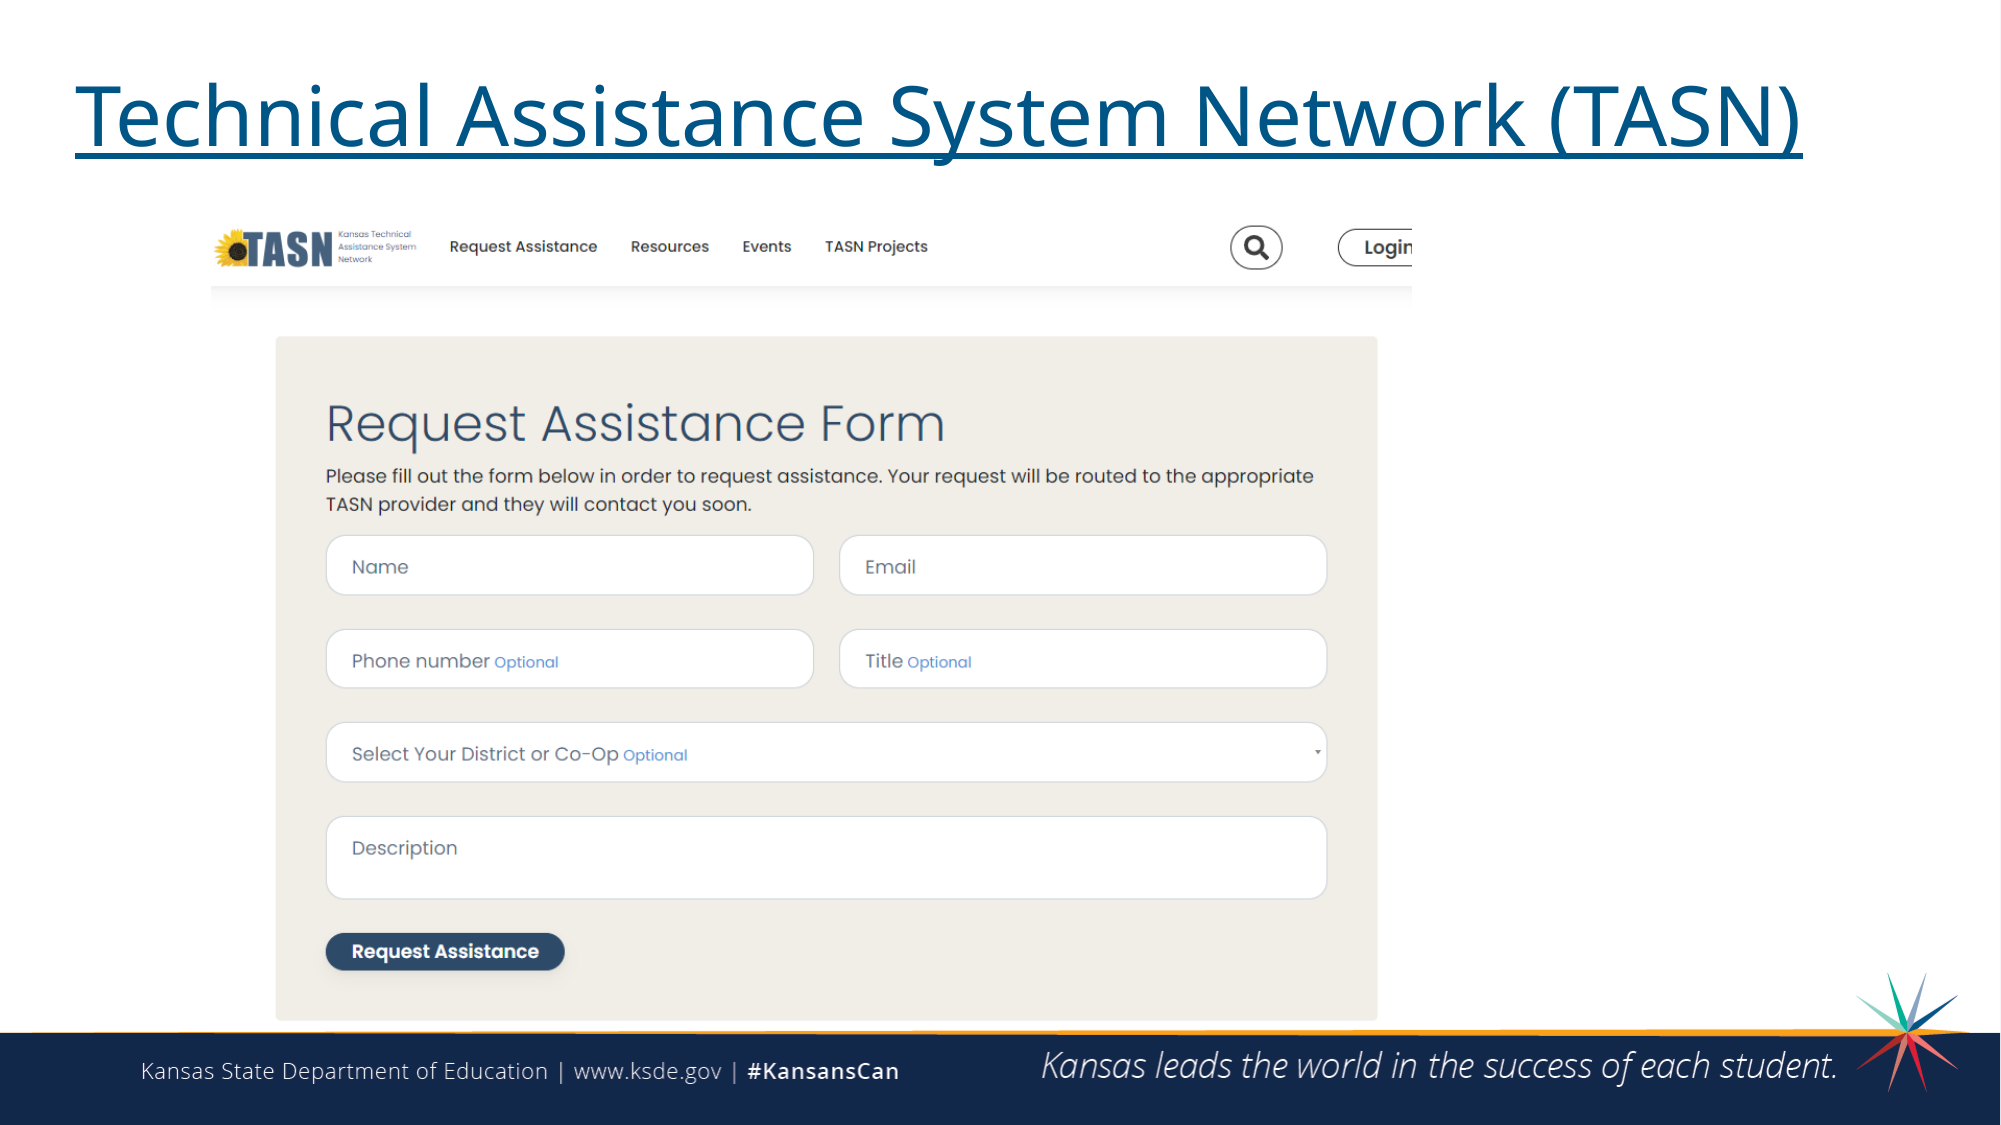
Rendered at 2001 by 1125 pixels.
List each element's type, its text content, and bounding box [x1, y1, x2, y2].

title Technical Assistance System Network (TASN) [60, 11, 1940, 230]
picture [0, 0, 2001, 1125]
